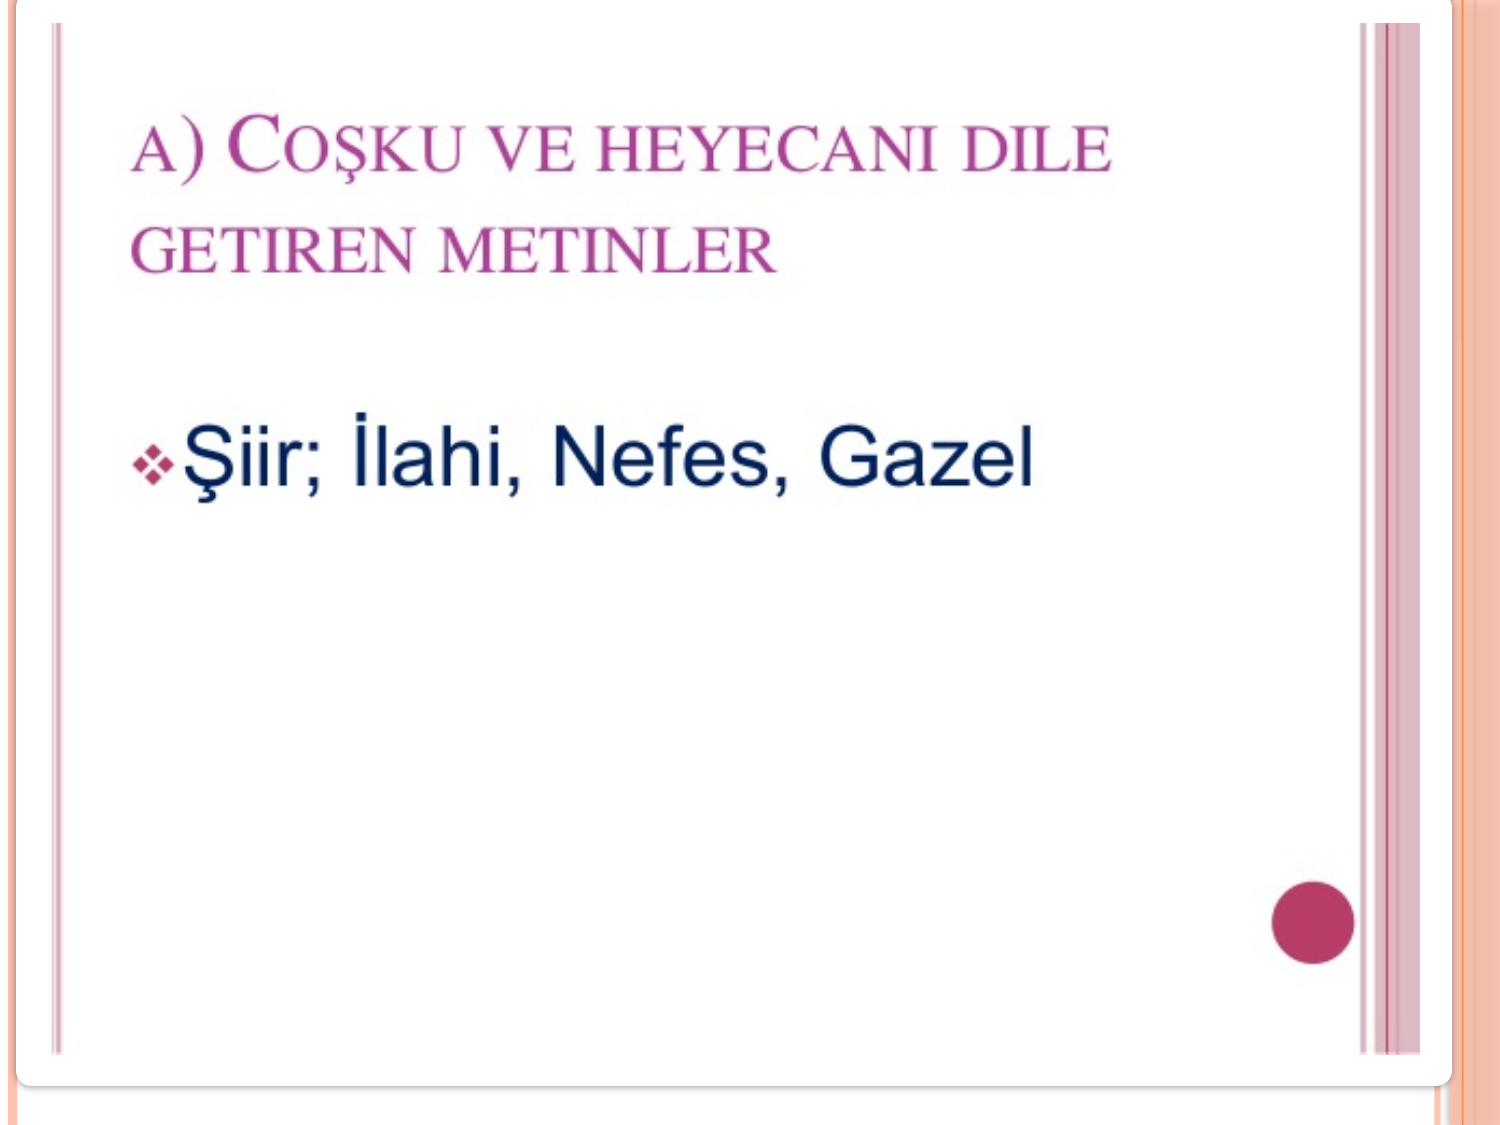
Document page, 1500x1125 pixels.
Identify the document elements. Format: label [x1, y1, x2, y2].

picture [46, 22, 1421, 1056]
